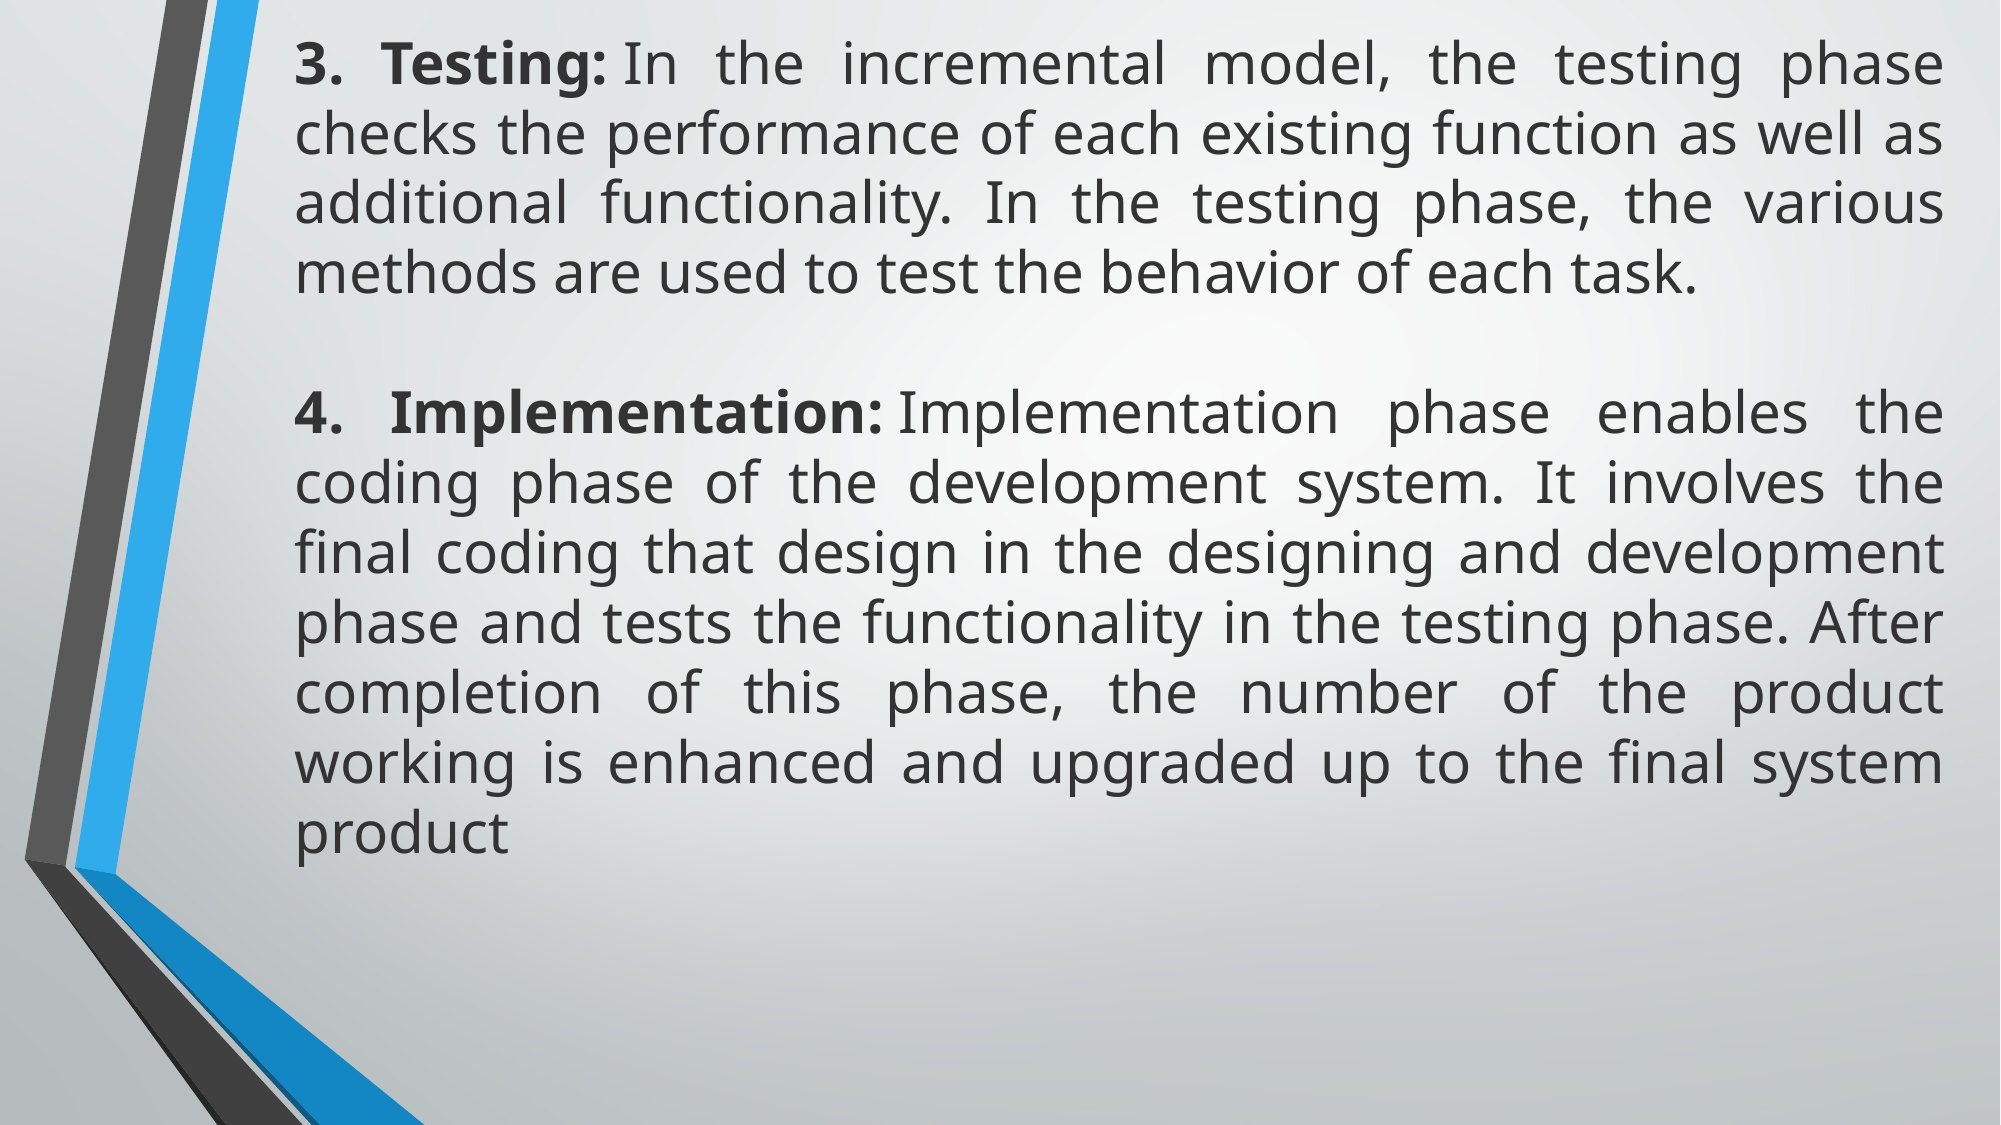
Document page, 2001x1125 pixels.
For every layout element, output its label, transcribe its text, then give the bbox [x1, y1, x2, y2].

text_box 3. Testing: In the incremental model, the testing phase checks the performance of each existing function as well as additional functionality. In the testing phase, the various methods are used to test the behavior of each task. 4. Implementation: Implementation phase enables the coding phase of the development system. It involves the final coding that design in the designing and development phase and tests the functionality in the testing phase. After completion of this phase, the number of the product working is enhanced and upgraded up to the final system product [280, 18, 1960, 1013]
